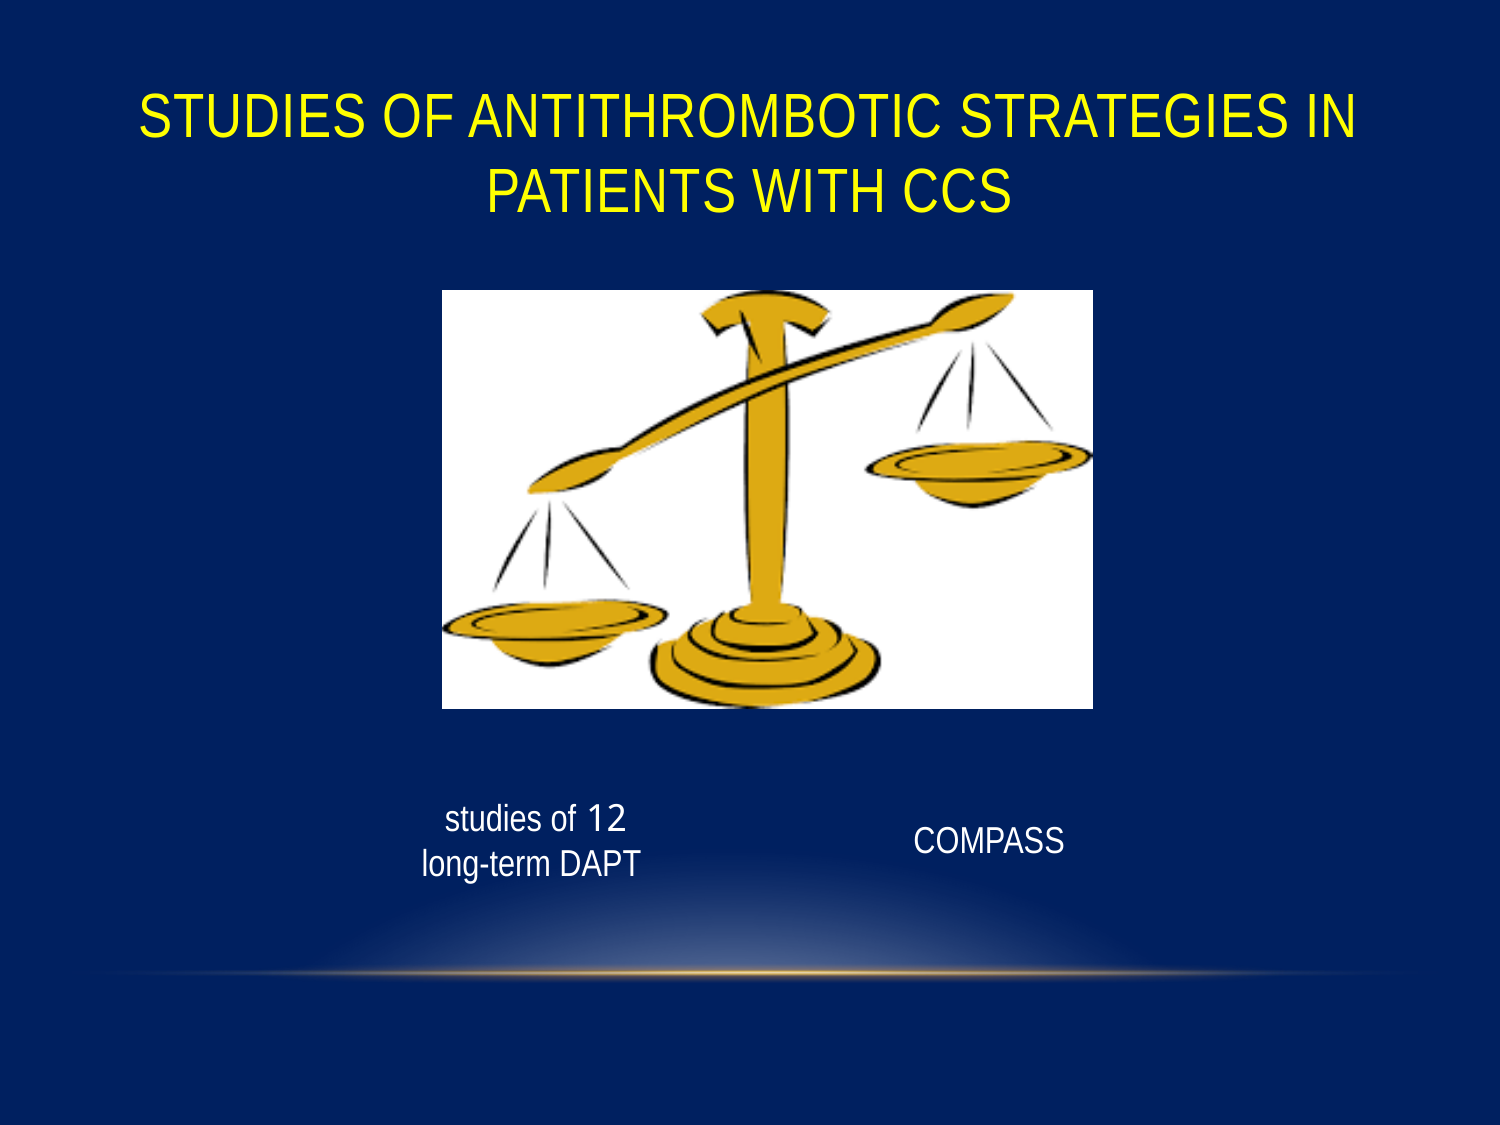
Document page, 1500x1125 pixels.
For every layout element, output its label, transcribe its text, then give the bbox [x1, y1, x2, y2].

text_box COMPASS [898, 808, 1080, 869]
picture [0, 0, 1500, 1125]
text_box 12 studies of long-term DAPT [406, 786, 666, 892]
title Studies of antithrombotic strategies in patients with ccs [99, 45, 1400, 233]
